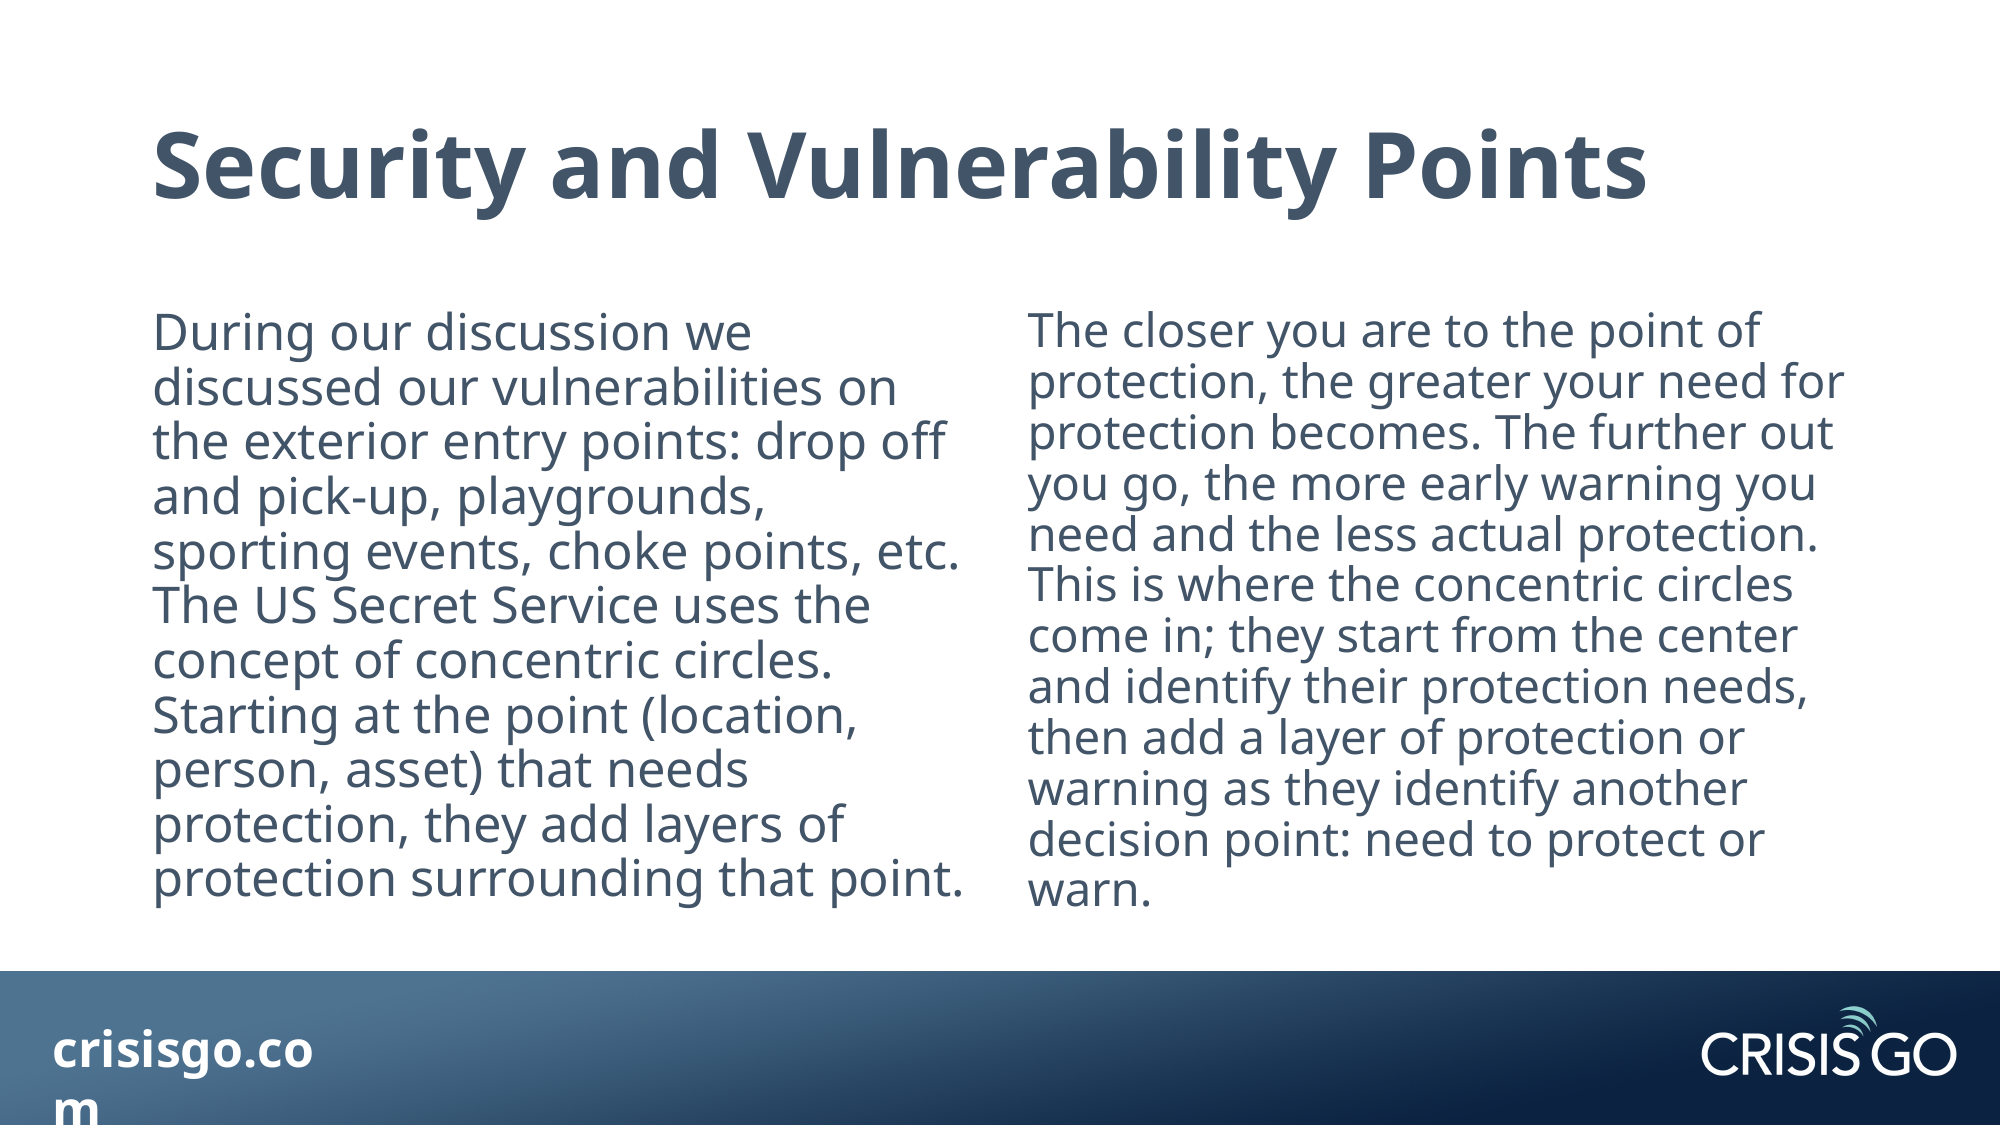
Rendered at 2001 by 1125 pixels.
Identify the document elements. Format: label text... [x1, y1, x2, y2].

picture [63, 1105, 73, 1125]
list During our discussion we discussed our vulnerabilities on the exterior entry points: drop off and pick-up, playgrounds, sporting events, choke points, etc. The US Secret Service uses the concept of concentric circles. Starting at the point (location, person, asset) that needs protection, they add layers of protection surrounding that point. [137, 299, 988, 938]
picture [0, 971, 2000, 1125]
picture [80, 1105, 90, 1125]
list The closer you are to the point of protection, the greater your need for protection becomes. The further out you go, the more early warning you need and the less actual protection. This is where the concentric circles come in; they start from the center and identify their protection needs, then add a layer of protection or warning as they identify another decision point: need to protect or warn. [1012, 299, 1863, 938]
title Security and Vulnerability Points [137, 59, 1863, 278]
